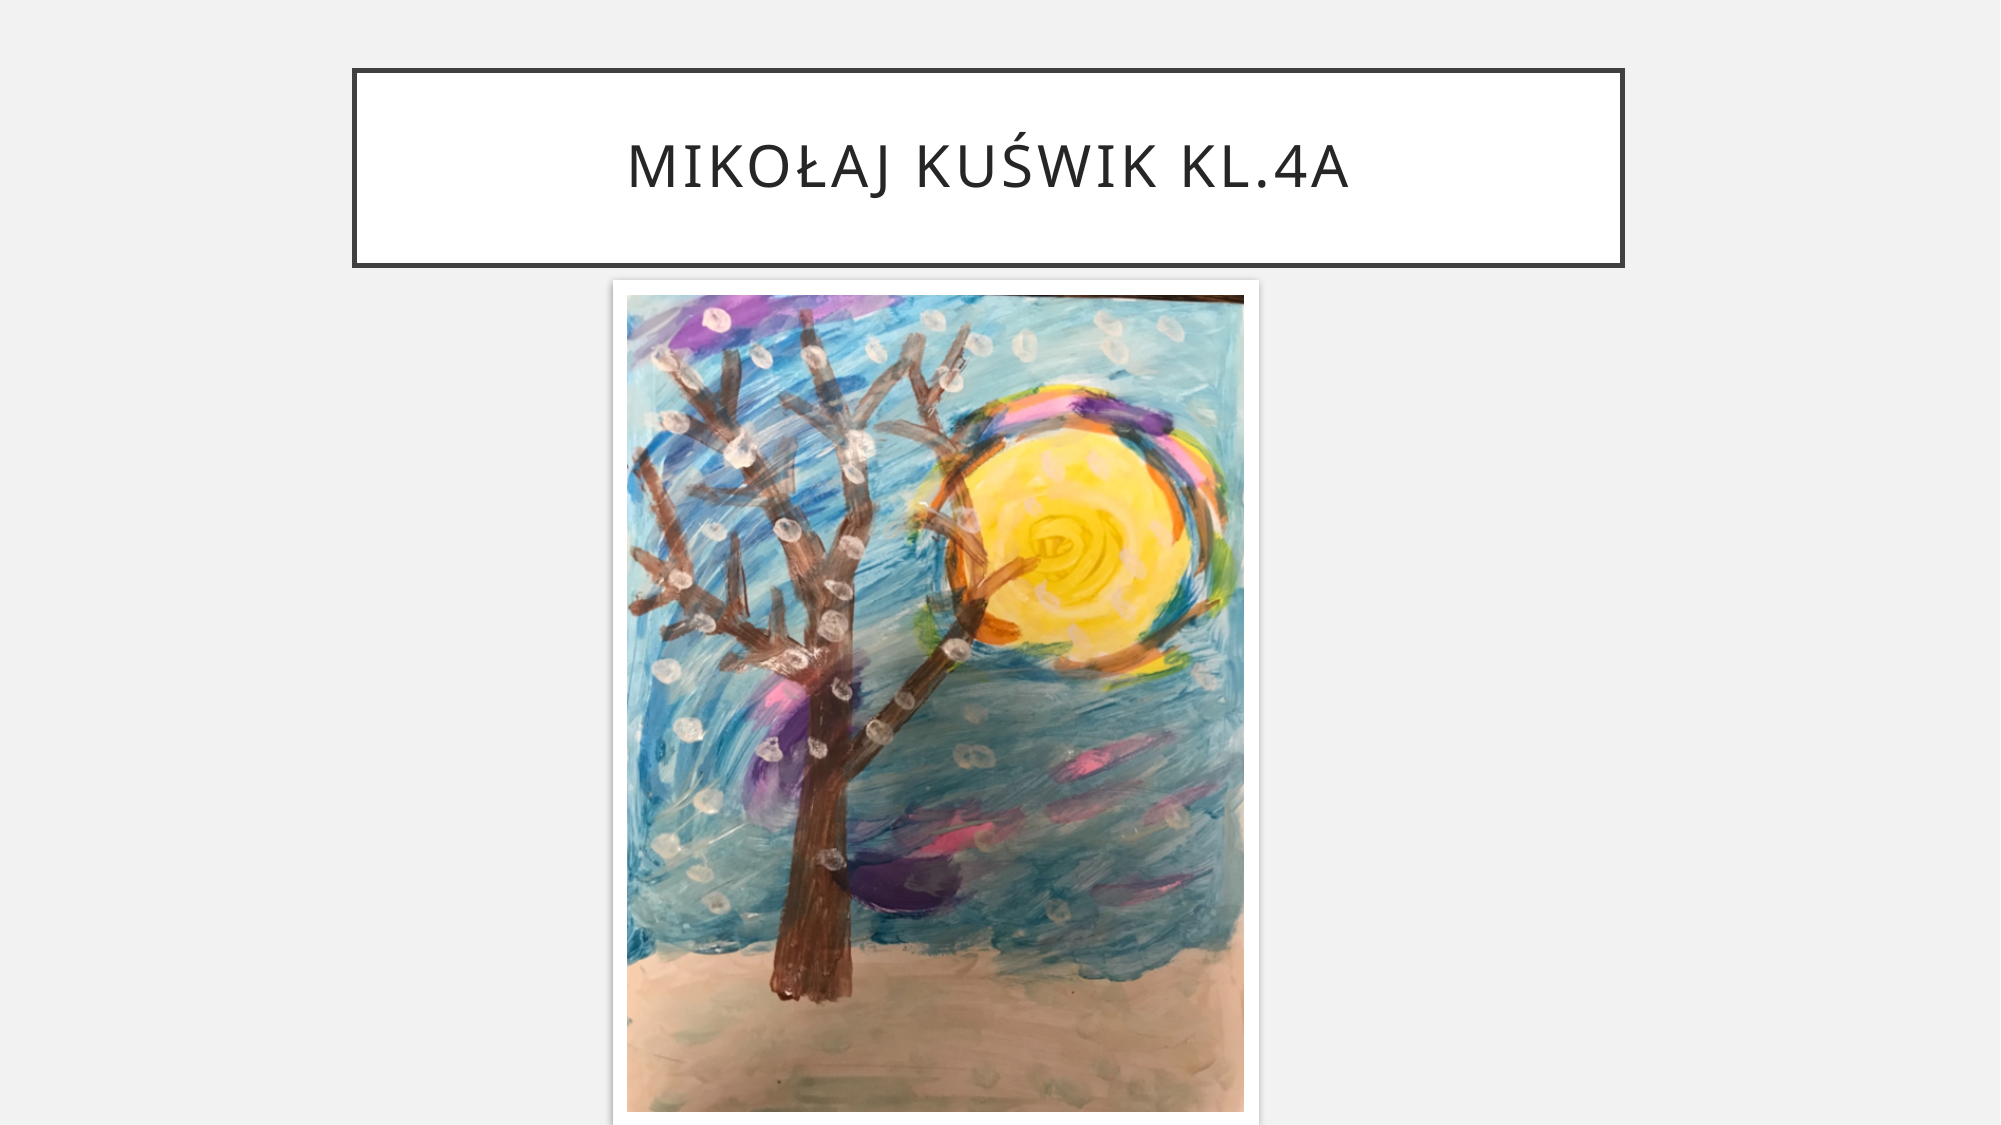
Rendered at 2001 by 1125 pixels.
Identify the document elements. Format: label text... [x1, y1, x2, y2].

picture [627, 294, 1245, 1112]
title Mikołaj Kuświk kl.4a [352, 68, 1625, 268]
